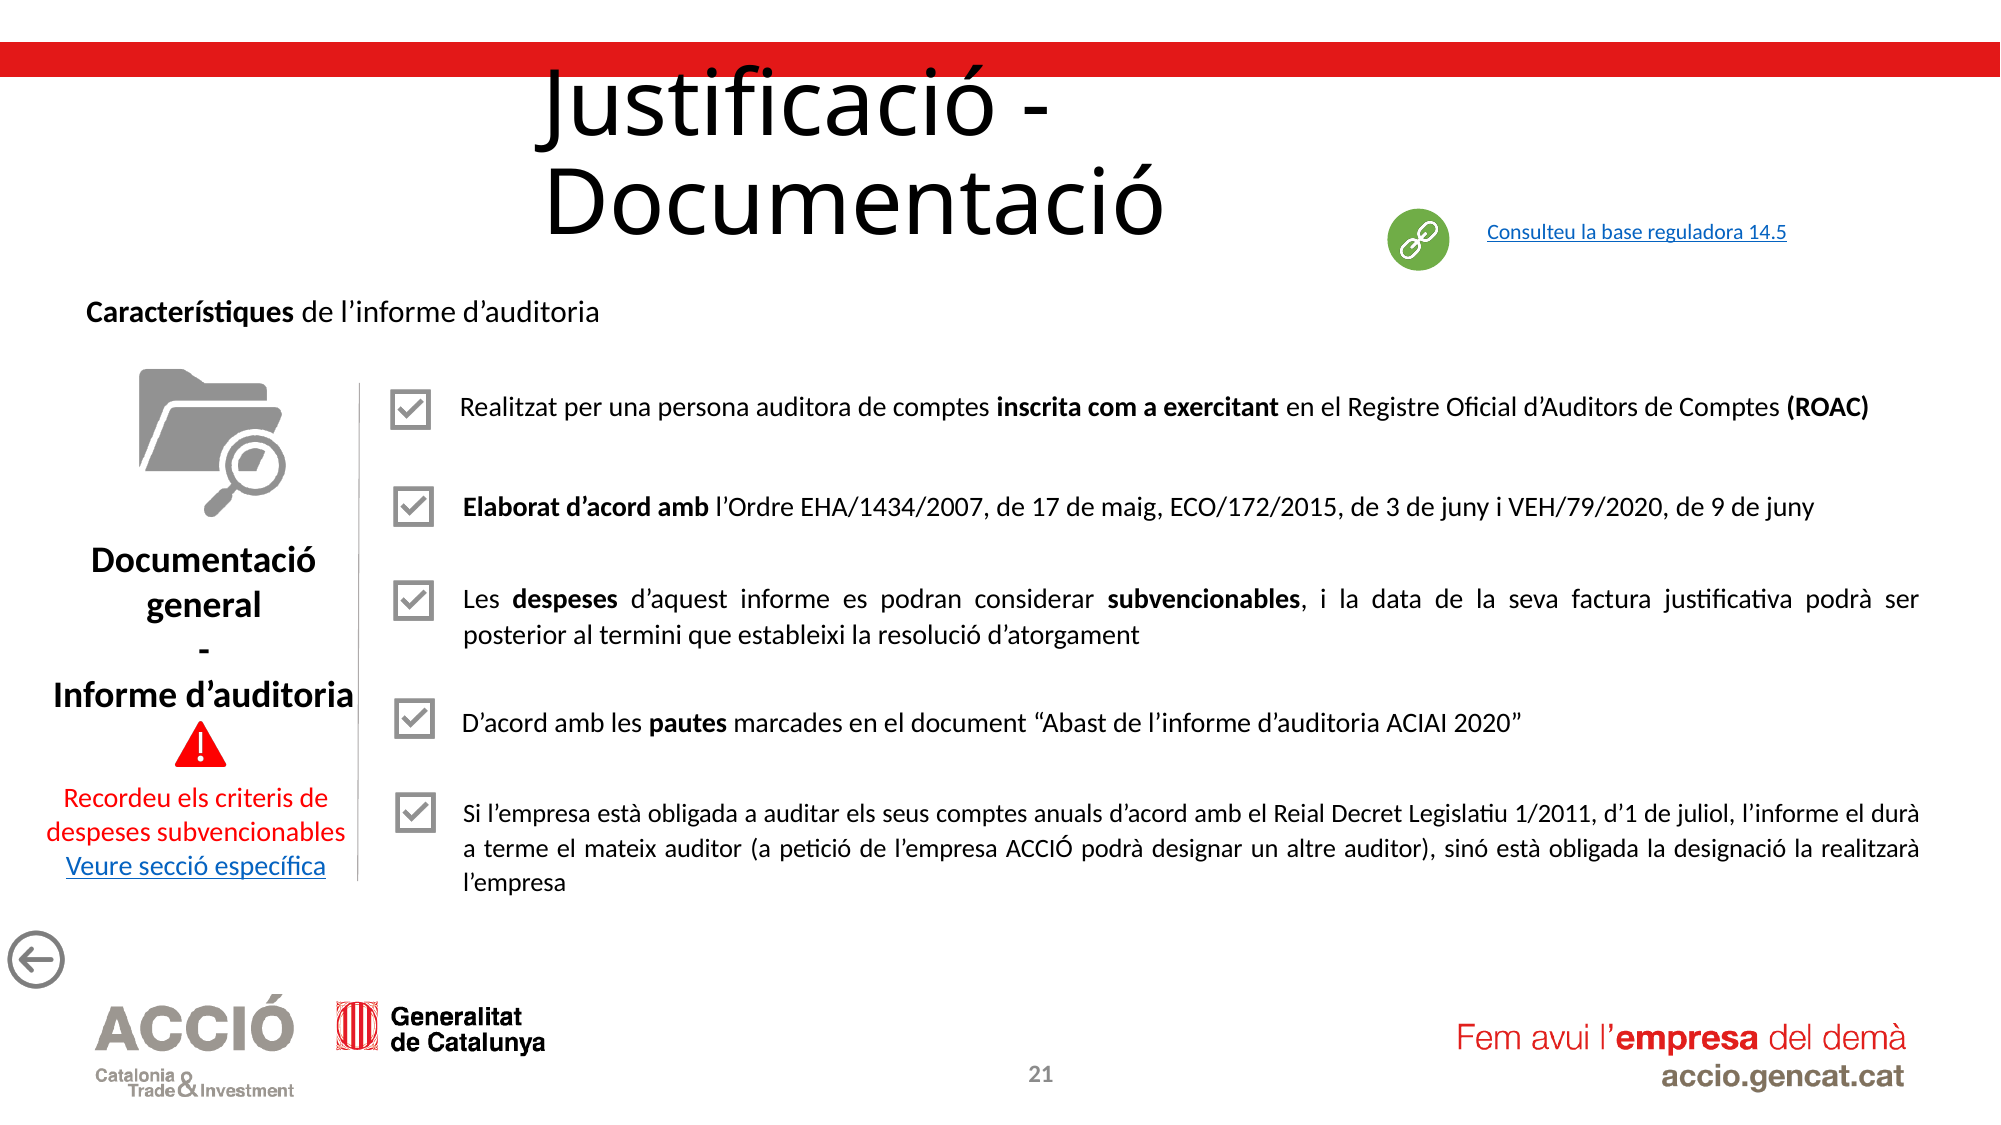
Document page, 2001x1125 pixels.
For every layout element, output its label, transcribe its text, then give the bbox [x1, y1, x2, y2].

picture [378, 471, 449, 542]
text_box Les despeses d’aquest informe es podran considerar subvencionables, i la data de la seva factura justificativa podrà ser posterior al termini que estableixi la resolució d’atorgament [451, 571, 1932, 660]
text_box Recordeu els criteris de despeses subvencionables Veure secció específica [30, 772, 363, 889]
picture [107, 330, 313, 536]
text_box Si l’empresa està obligada a auditar els seus comptes anuals d’acord amb el Reial Decret Legislatiu 1/2011, d’1 de juliol, l’informe el durà a terme el mateix auditor (a petició de l’empresa ACCIÓ podrà designar un altre auditor), sinó està obligada la designació la realitzarà l’empresa [451, 787, 1932, 903]
text_box Documentació general - Informe d’auditoria [360, 527, 370, 722]
text_box Consulteu la base reguladora 14.5 [1448, 209, 1827, 283]
picture [1458, 1023, 1906, 1056]
text_box Documentació general - Informe d’auditoria [38, 527, 357, 722]
text_box D’acord amb les pautes marcades en el document “Abast de l’informe d’auditoria ACIAI 2020” [450, 696, 1931, 787]
title Justificació - Documentació [527, 66, 1574, 245]
picture [0, 923, 72, 996]
slide_number 21 [618, 1042, 1069, 1103]
text_box Realitzat per una persona auditora de comptes inscrita com a exercitant en el Registre Oficial d’Auditors de Comptes (ROAC) [448, 379, 1929, 448]
picture [94, 994, 545, 1097]
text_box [1387, 208, 1450, 271]
picture [172, 715, 229, 773]
text_box Elaborat d’acord amb l’Ordre EHA/1434/2007, de 17 de maig, ECO/172/2015, de 3 de juny i VEH/79/2020, de 9 de juny [451, 480, 1932, 548]
picture [375, 374, 446, 445]
picture [378, 565, 449, 636]
picture [1661, 1060, 1904, 1093]
picture [0, 42, 2000, 77]
picture [380, 777, 451, 848]
list Característiques de l’informe d’auditoria [71, 287, 1446, 386]
picture [379, 683, 450, 754]
